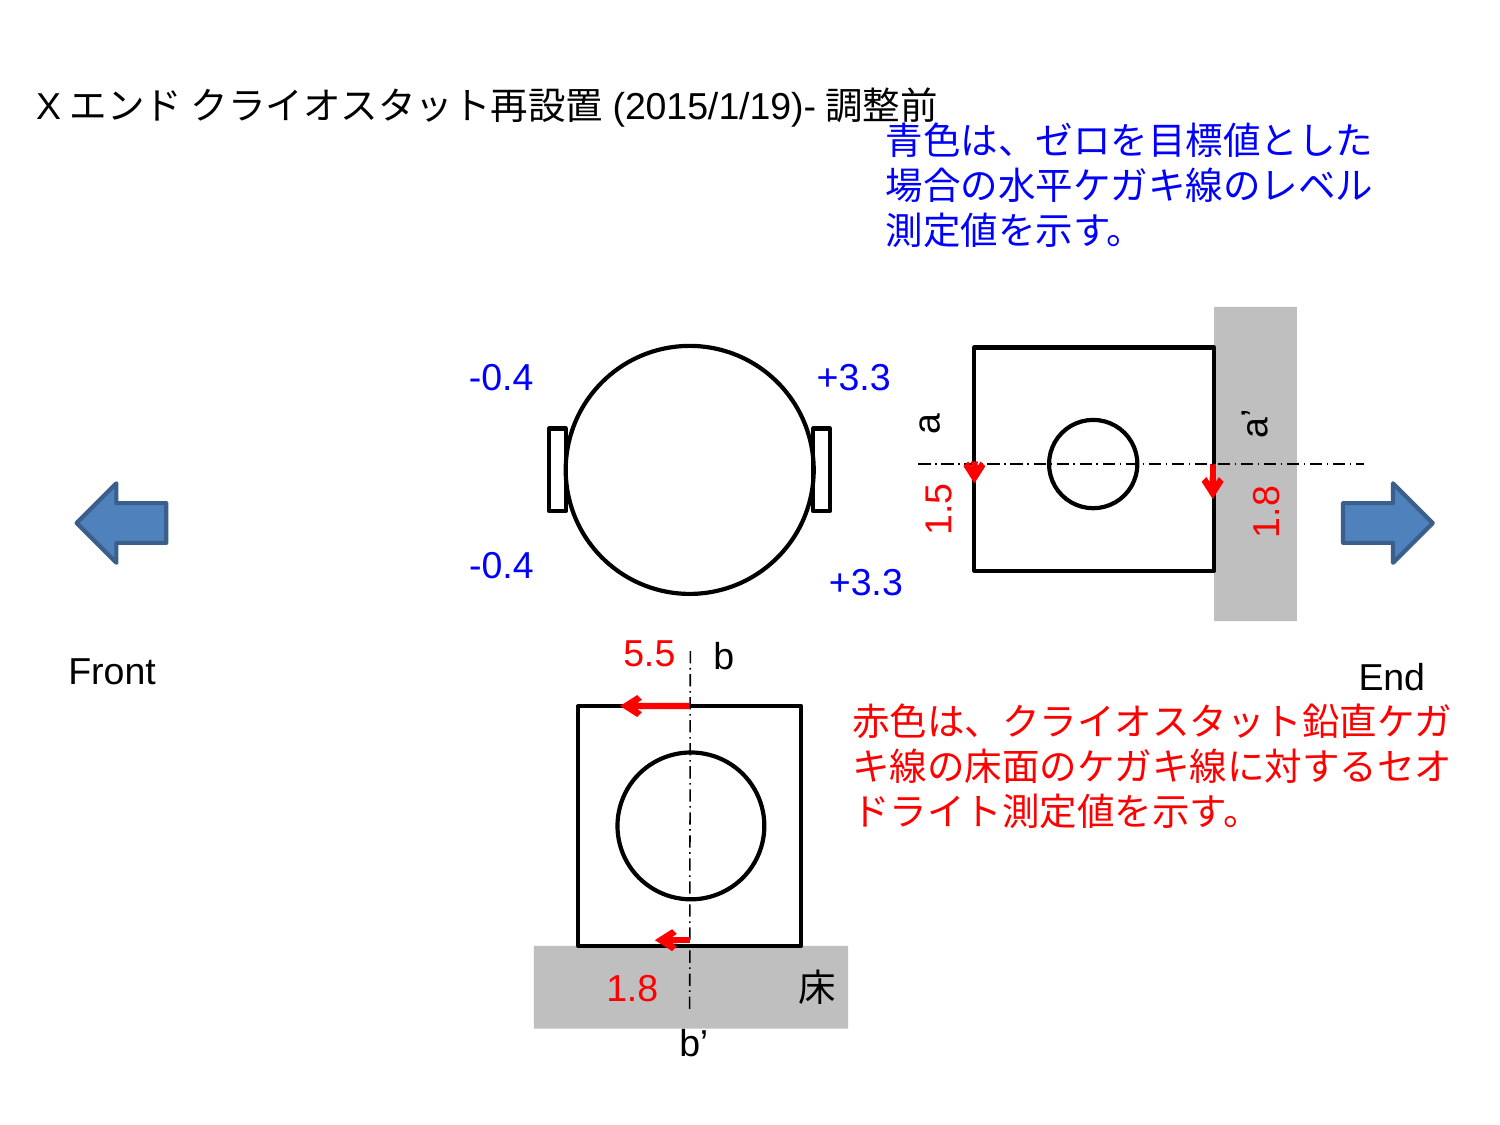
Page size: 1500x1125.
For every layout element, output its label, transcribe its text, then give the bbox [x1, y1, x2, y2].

text_box [696, 750, 767, 902]
text_box 赤色は、クライオスタット鉛直ケガキ線の床面のケガキ線に対するセオドライト測定値を示す。 [837, 690, 1472, 841]
text_box 1.8 [1234, 473, 1294, 553]
text_box Front [53, 639, 171, 700]
text_box 青色は、ゼロを目標値とした場合の水平ケガキ線のレベル測定値を示す。 [870, 109, 1414, 260]
text_box -0.4 [454, 345, 547, 406]
text_box -0.4 [454, 533, 543, 594]
text_box a [894, 398, 955, 450]
text_box b’ [664, 1011, 724, 1072]
text_box [1047, 473, 1139, 511]
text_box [548, 345, 831, 595]
text_box [972, 345, 1216, 463]
text_box End [1343, 645, 1440, 690]
text_box +3.3 [831, 345, 906, 406]
text_box Xエンド クライオスタット再設置(2015/1/19)-調整前 [21, 74, 953, 135]
text_box [1212, 305, 1299, 463]
text_box [1212, 473, 1299, 623]
text_box +3.3 [814, 550, 918, 611]
text_box a’ [1222, 394, 1283, 454]
text_box [615, 750, 684, 902]
text_box 床 [783, 956, 852, 1016]
text_box 5.5 [608, 621, 691, 681]
text_box [696, 704, 803, 948]
text_box b [698, 624, 749, 685]
text_box [1047, 417, 1140, 463]
text_box 1.5 [906, 468, 967, 551]
text_box [74, 481, 169, 565]
text_box [576, 704, 684, 948]
text_box 1.8 [591, 956, 674, 1016]
text_box [1340, 481, 1435, 565]
text_box [972, 473, 1216, 573]
text_box [532, 944, 684, 1031]
text_box [696, 944, 850, 1031]
